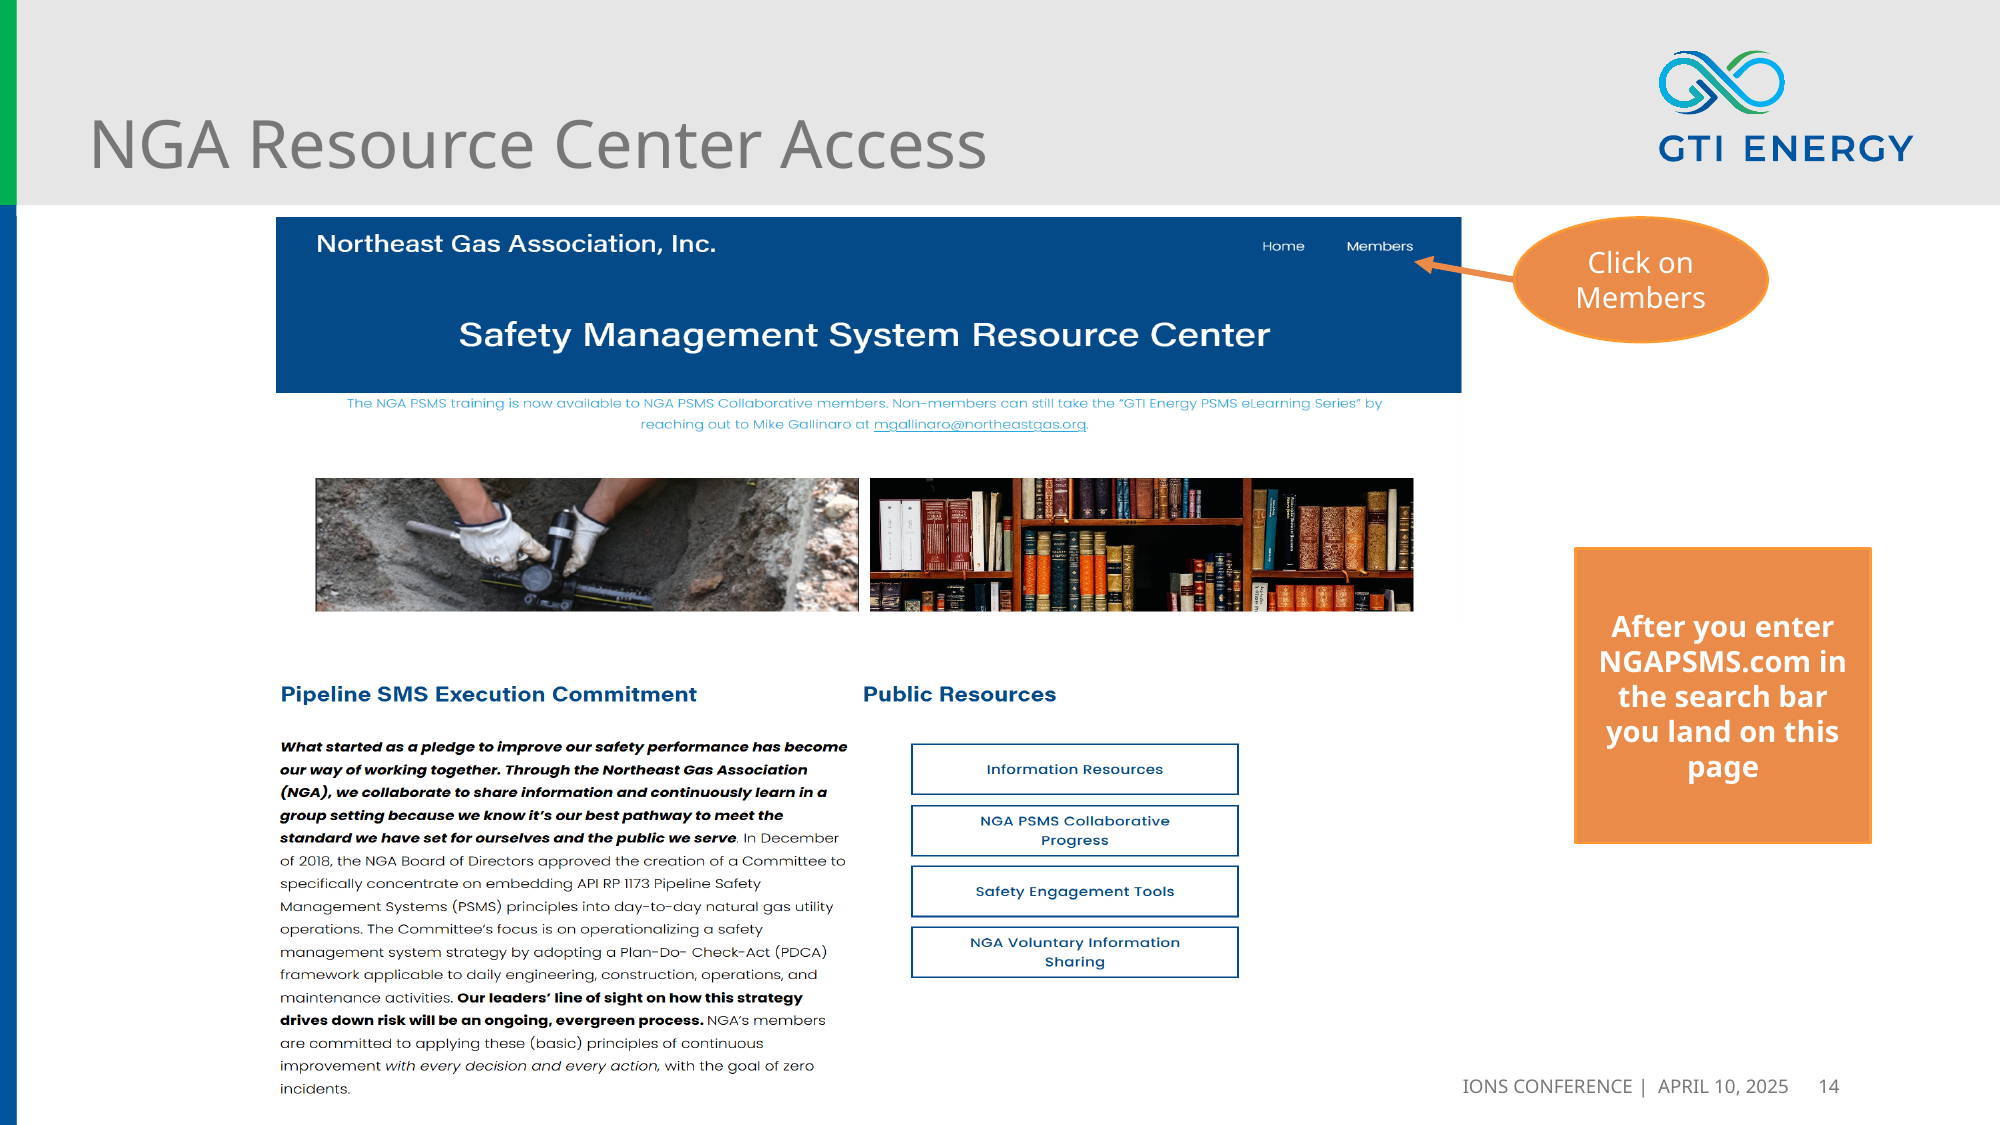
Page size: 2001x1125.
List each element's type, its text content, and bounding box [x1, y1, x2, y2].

slide_number 14 [1803, 1057, 1932, 1118]
text_box NGA Resource Center Access [73, 94, 1074, 189]
footer NGA Spring Operations Conference | April 10, 2025 [1158, 1057, 1803, 1118]
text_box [254, 216, 1463, 1106]
text_box Click on Members [1513, 216, 1769, 344]
text_box After you enter NGAPSMS.com in the search bar you land on this page [1574, 547, 1872, 844]
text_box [1413, 261, 1515, 281]
